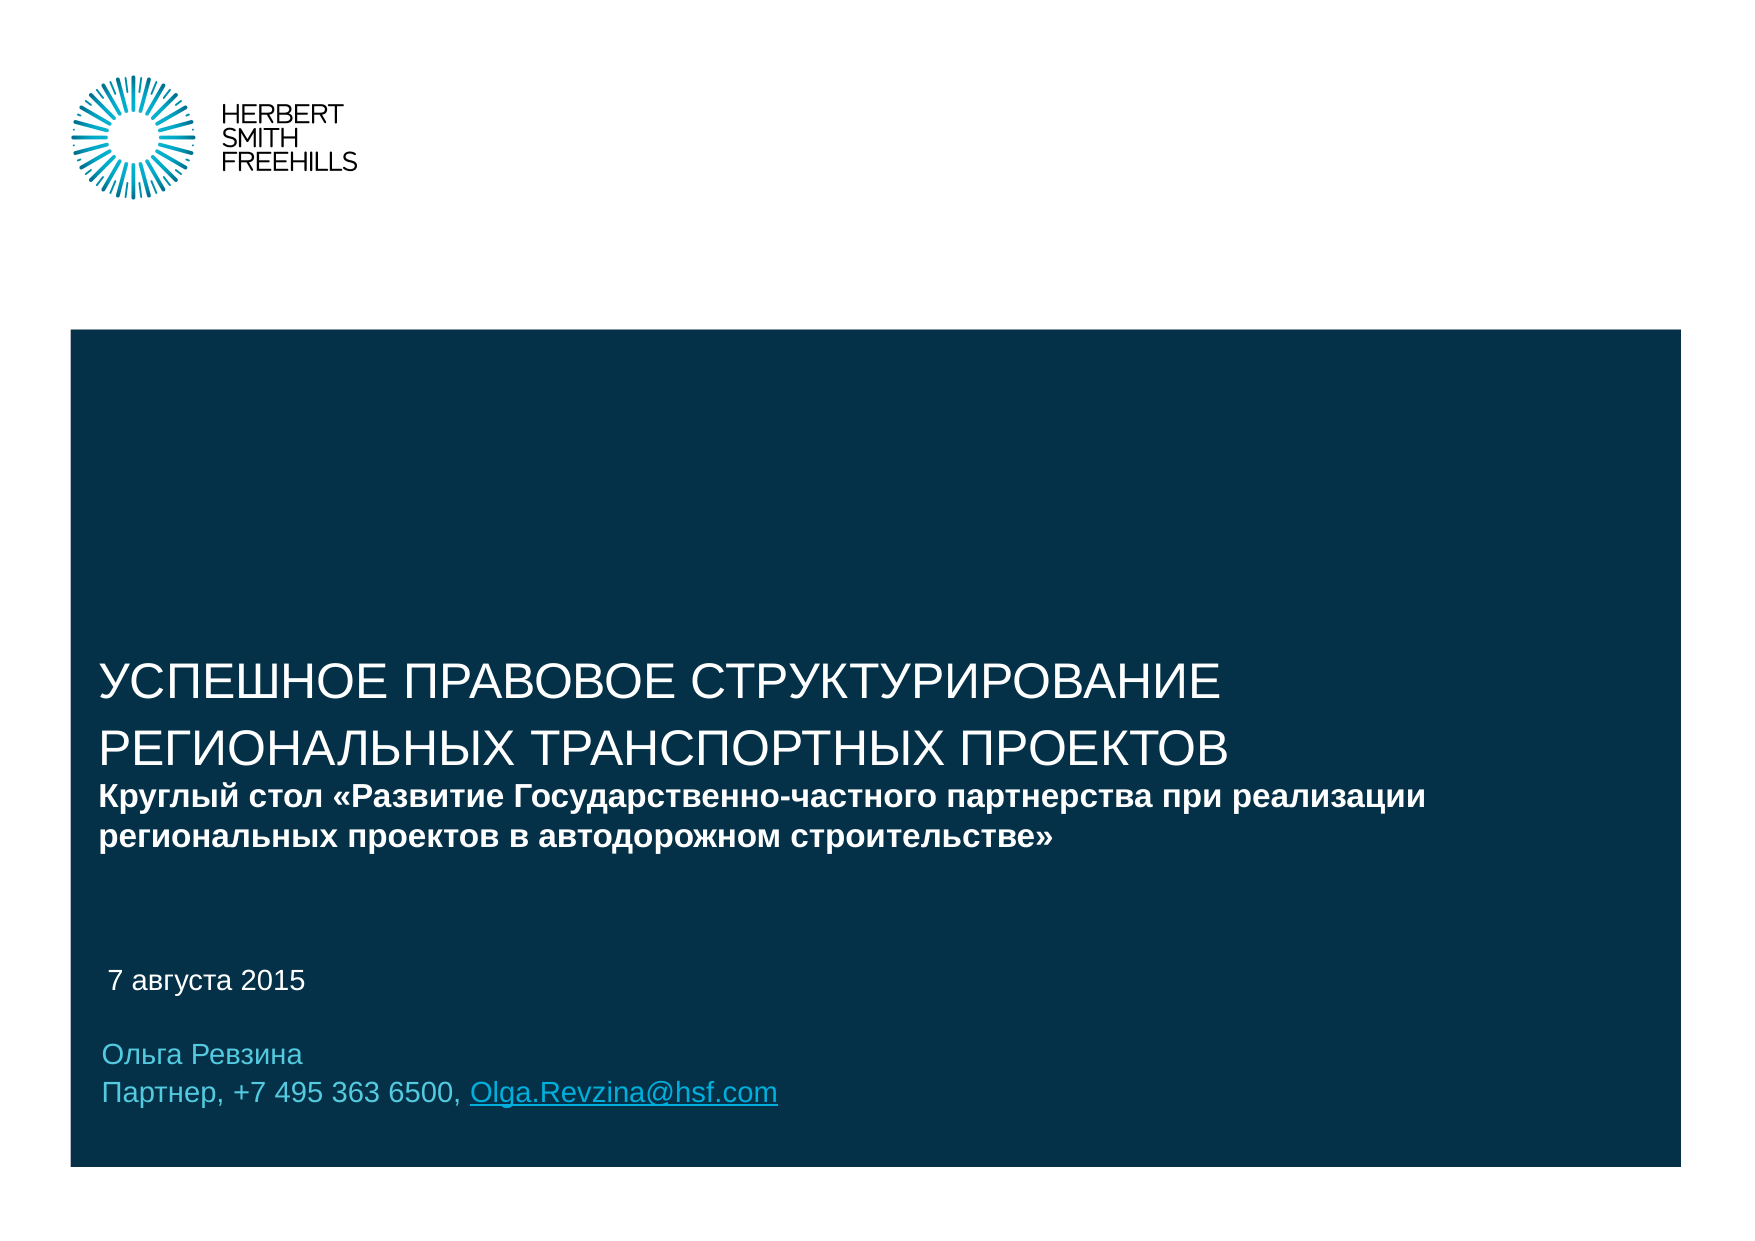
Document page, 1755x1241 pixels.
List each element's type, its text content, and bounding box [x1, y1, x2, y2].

text_box 7 августа 2015 [92, 953, 976, 1004]
text_box Круглый стол «Развитие Государственно-частного партнерства при реализации региональных проектов в автодорожном строительстве» [98, 690, 1675, 854]
title Успешное правовое структурирование региональных транспортных проектов [98, 585, 1637, 690]
list Ольга Ревзина Партнер, +7 495 363 6500, Olga.Revzina@hsf.com [101, 984, 1641, 1138]
picture [0, 0, 1755, 1241]
